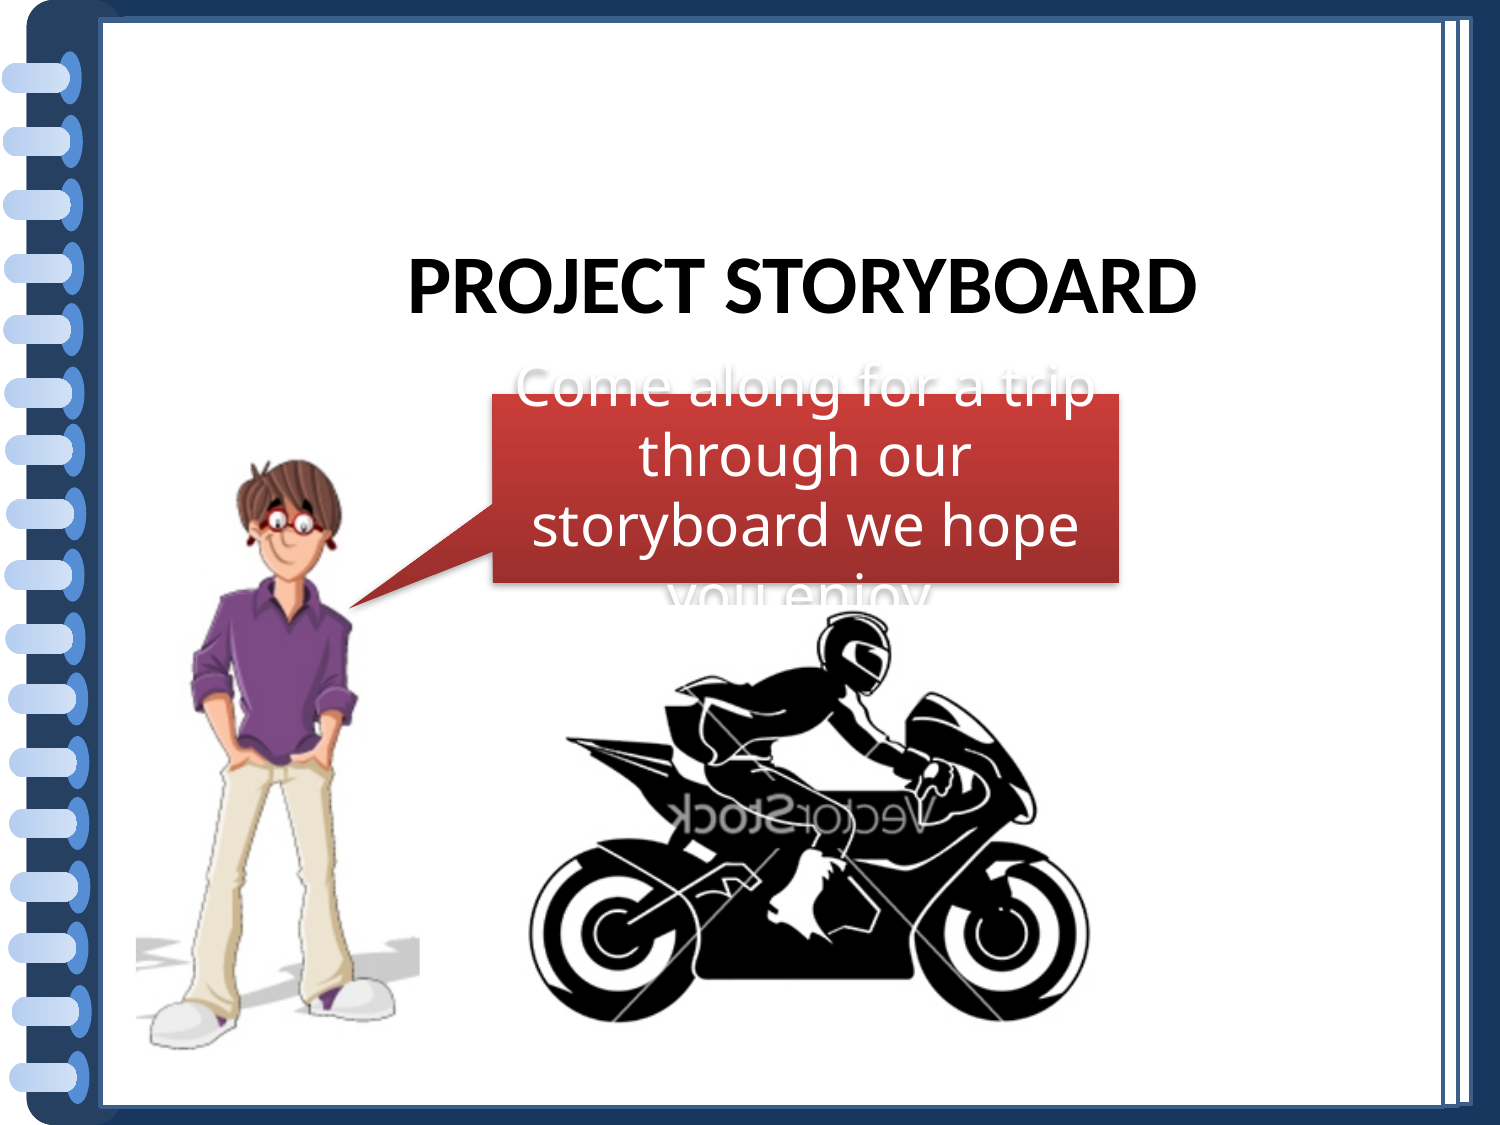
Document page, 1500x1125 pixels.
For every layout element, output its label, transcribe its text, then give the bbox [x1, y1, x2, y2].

picture [522, 605, 1096, 1036]
picture [135, 455, 420, 1091]
text_box Come along for a trip through our storyboard we hope you enjoy. [424, 393, 1119, 583]
list Project Storyboard [197, 184, 1409, 338]
